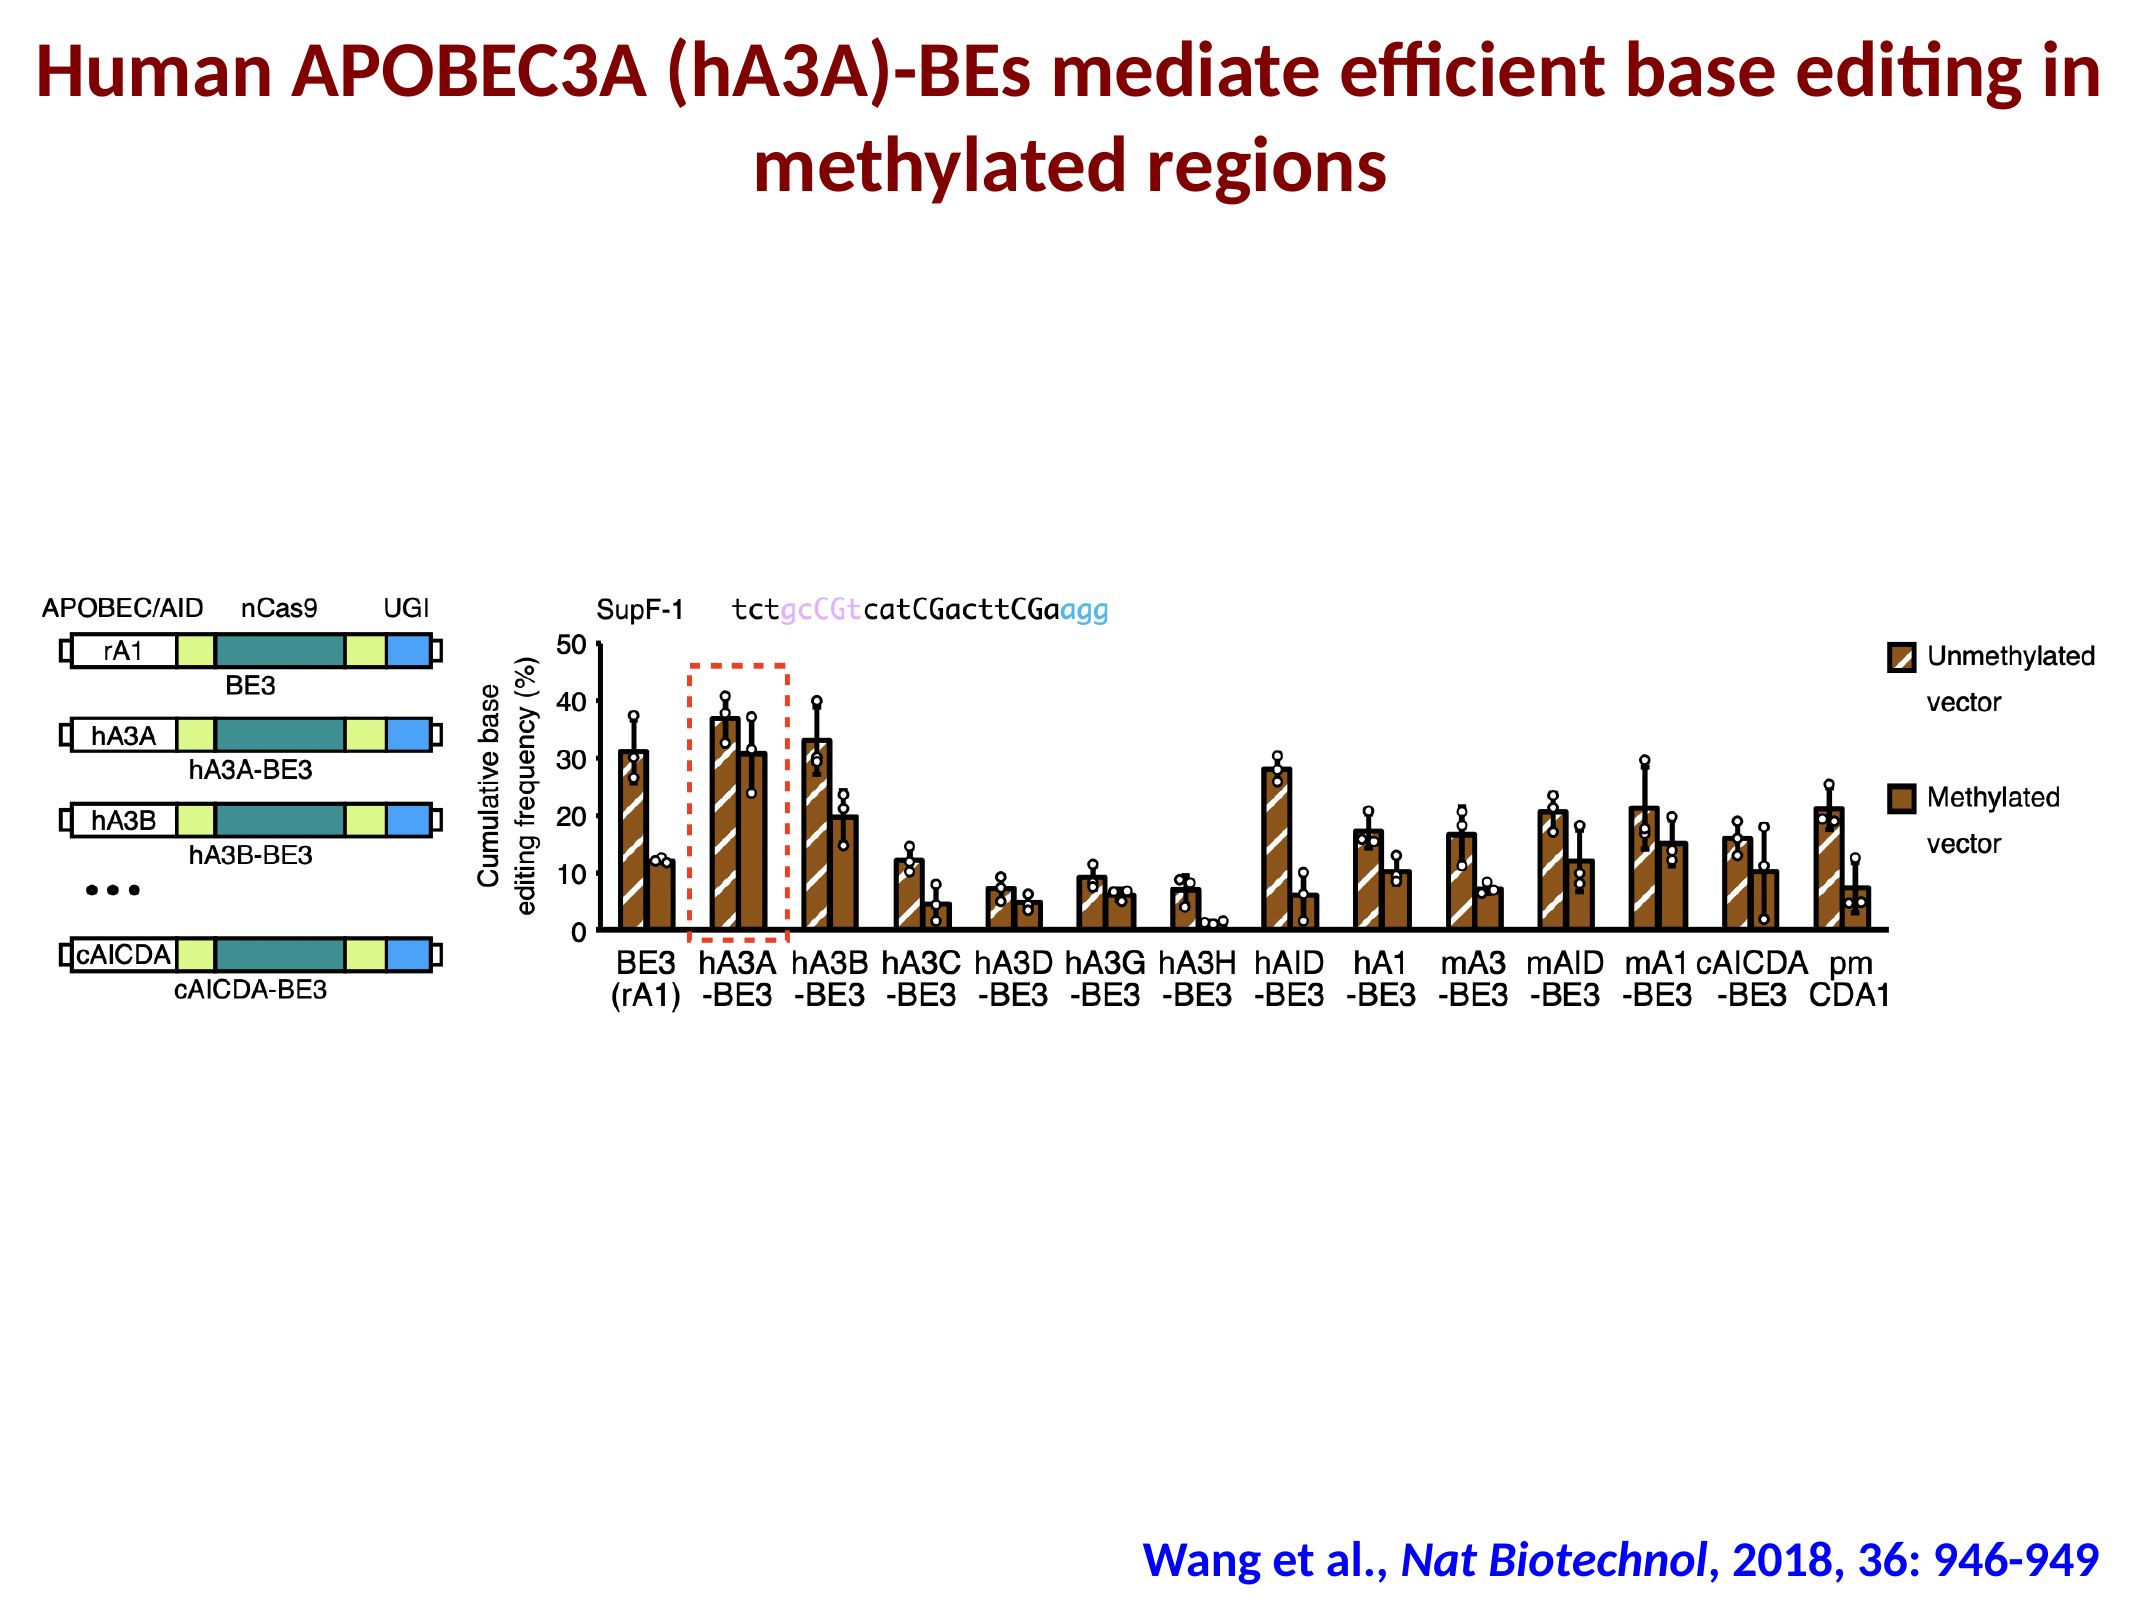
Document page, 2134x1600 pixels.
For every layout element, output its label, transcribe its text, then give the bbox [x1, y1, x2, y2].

picture [26, 550, 2115, 1040]
text_box Wang et al., Nat Biotechnol, 2018, 36: 946-949 [1118, 1518, 2126, 1594]
text_box Human APOBEC3A (hA3A)-BEs mediate efficient base editing in methylated regions [7, 9, 2134, 216]
